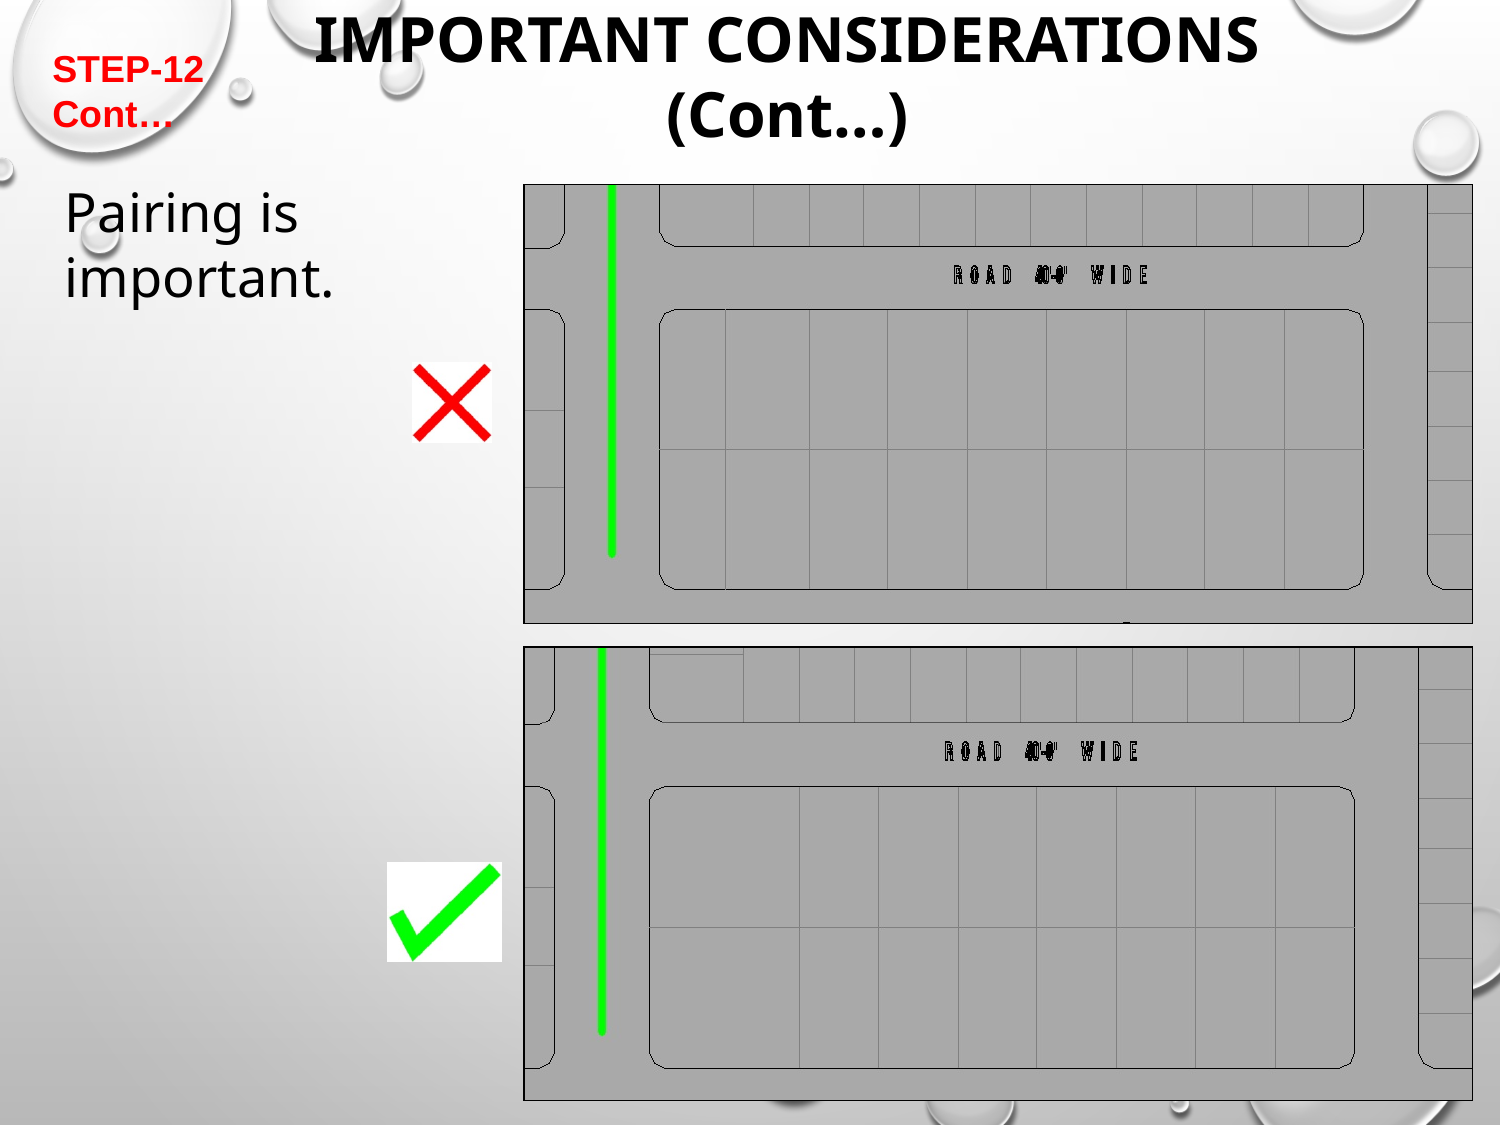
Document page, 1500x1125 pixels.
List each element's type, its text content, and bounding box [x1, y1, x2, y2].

picture [0, 0, 1500, 1125]
text_box Pairing is important. [49, 174, 363, 313]
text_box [37, 24, 1338, 144]
